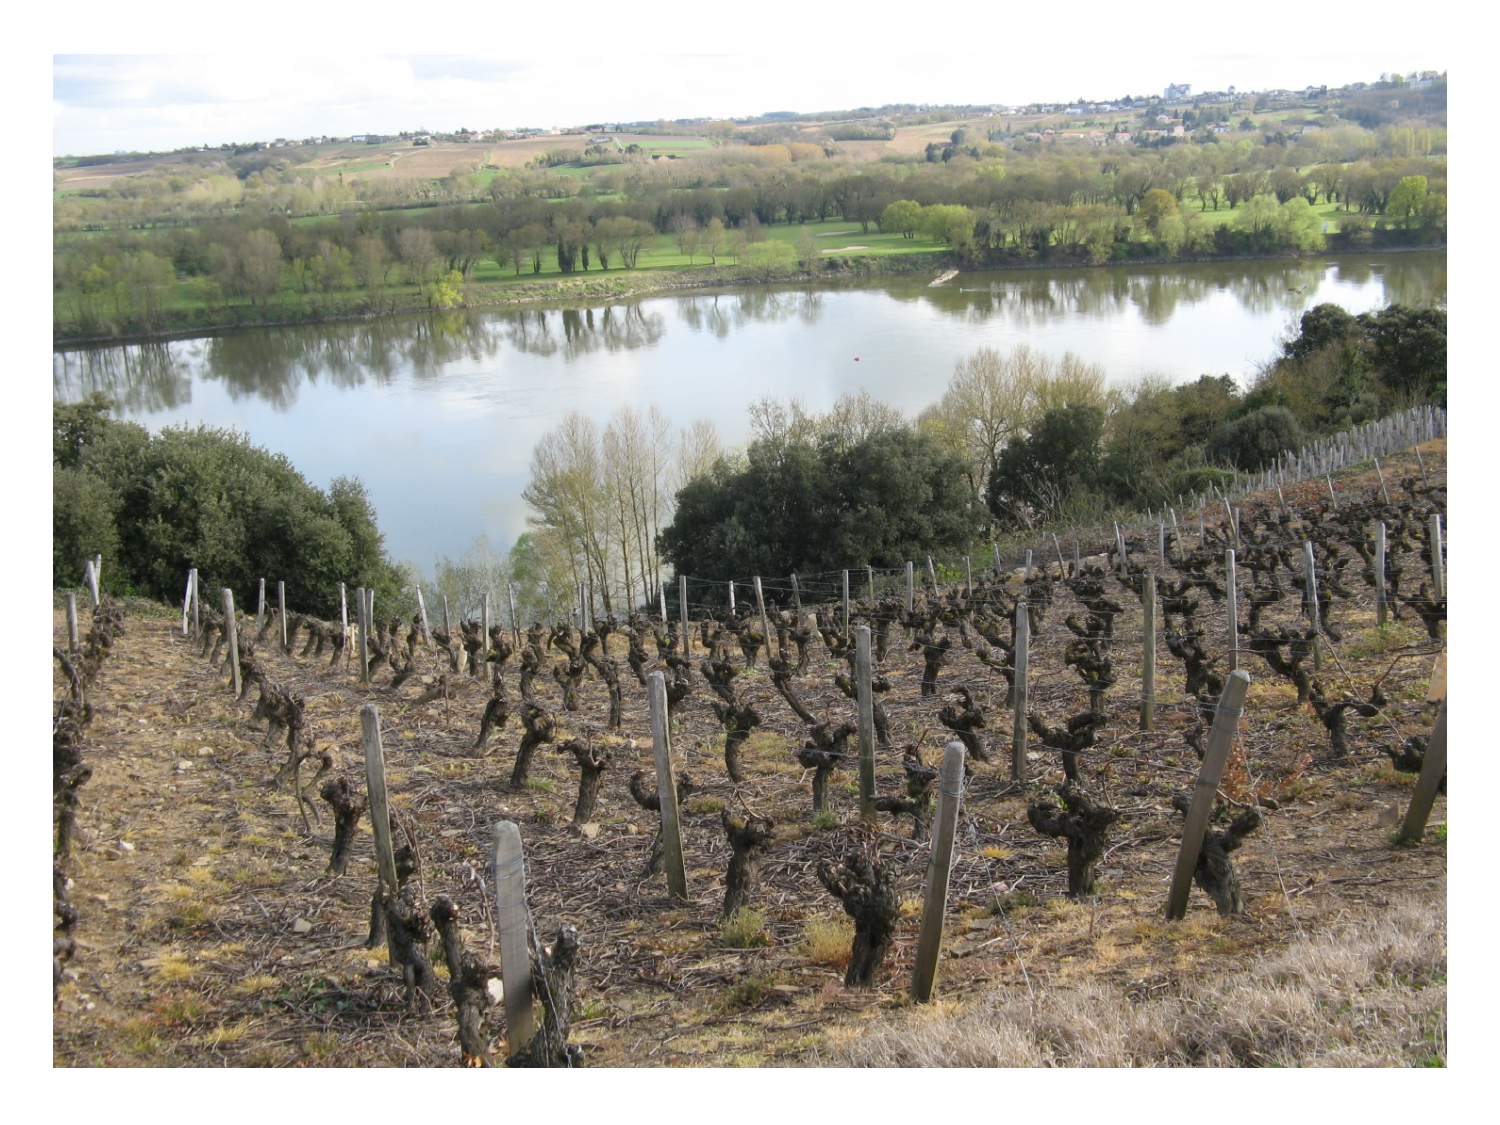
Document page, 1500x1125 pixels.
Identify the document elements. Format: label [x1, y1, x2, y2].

list [52, 54, 1448, 1068]
